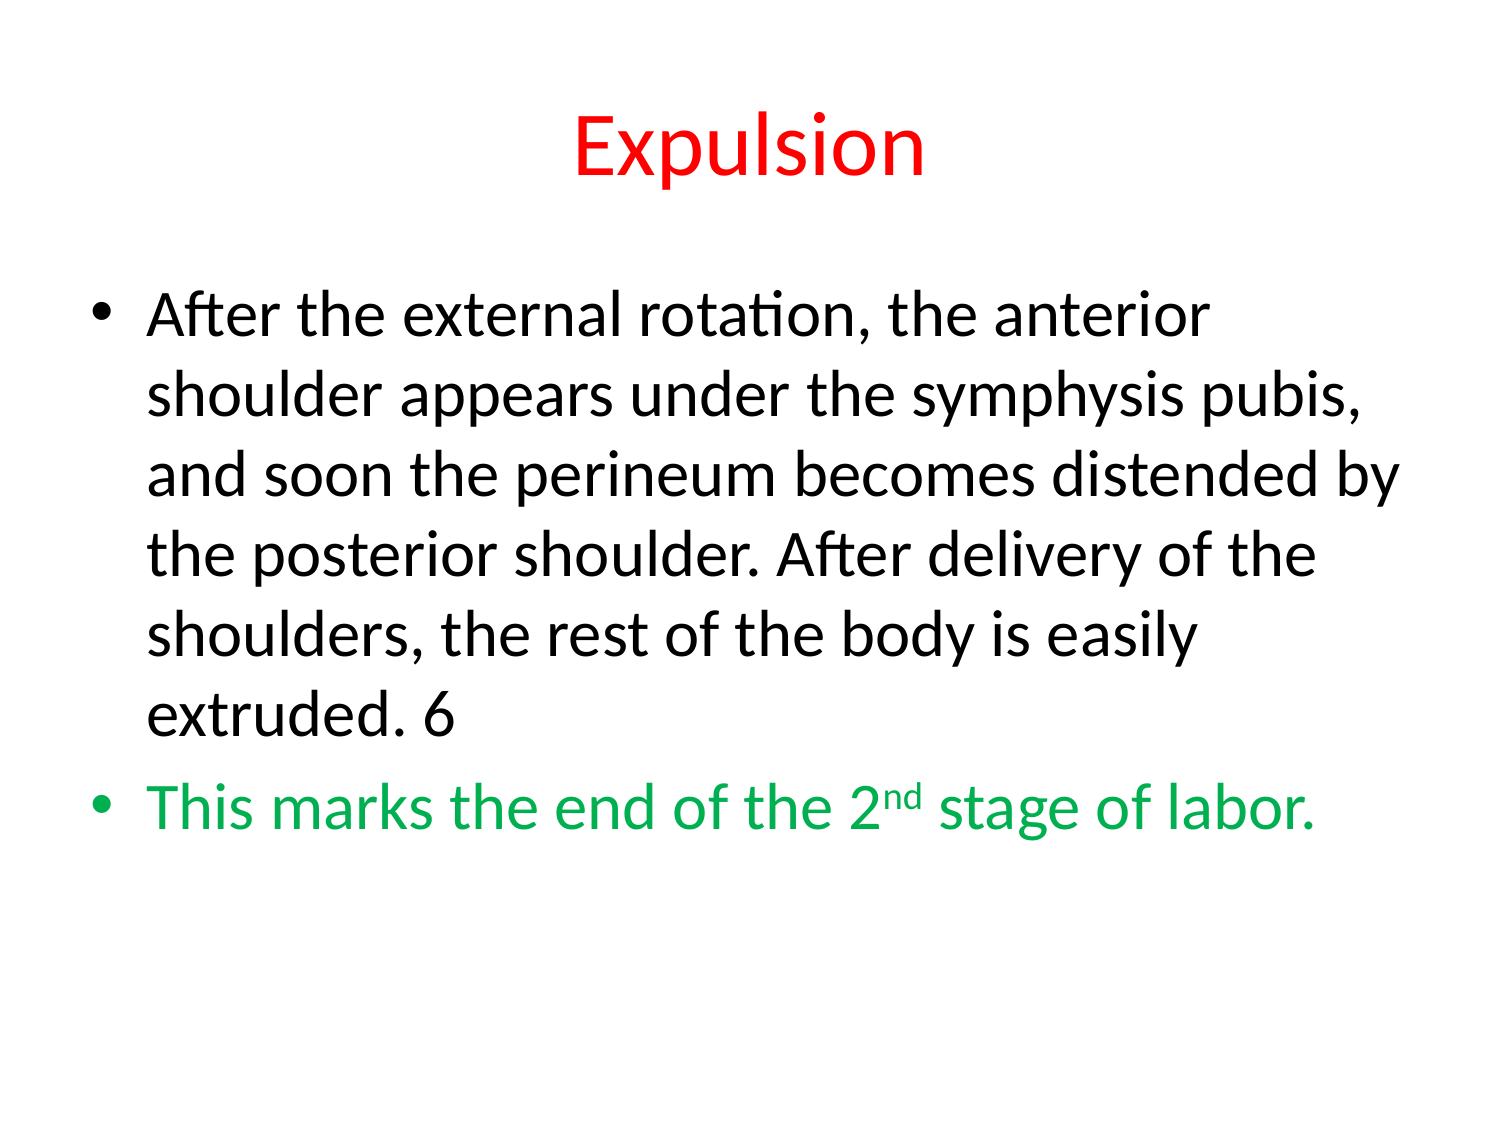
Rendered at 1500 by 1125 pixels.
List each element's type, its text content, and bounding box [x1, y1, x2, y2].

list After the external rotation, the anterior shoulder appears under the symphysis pubis, and soon the perineum becomes distended by the posterior shoulder. After delivery of the shoulders, the rest of the body is easily extruded. 6 This marks the end of the 2nd stage of labor. [75, 262, 1425, 1005]
title Expulsion [75, 45, 1425, 233]
